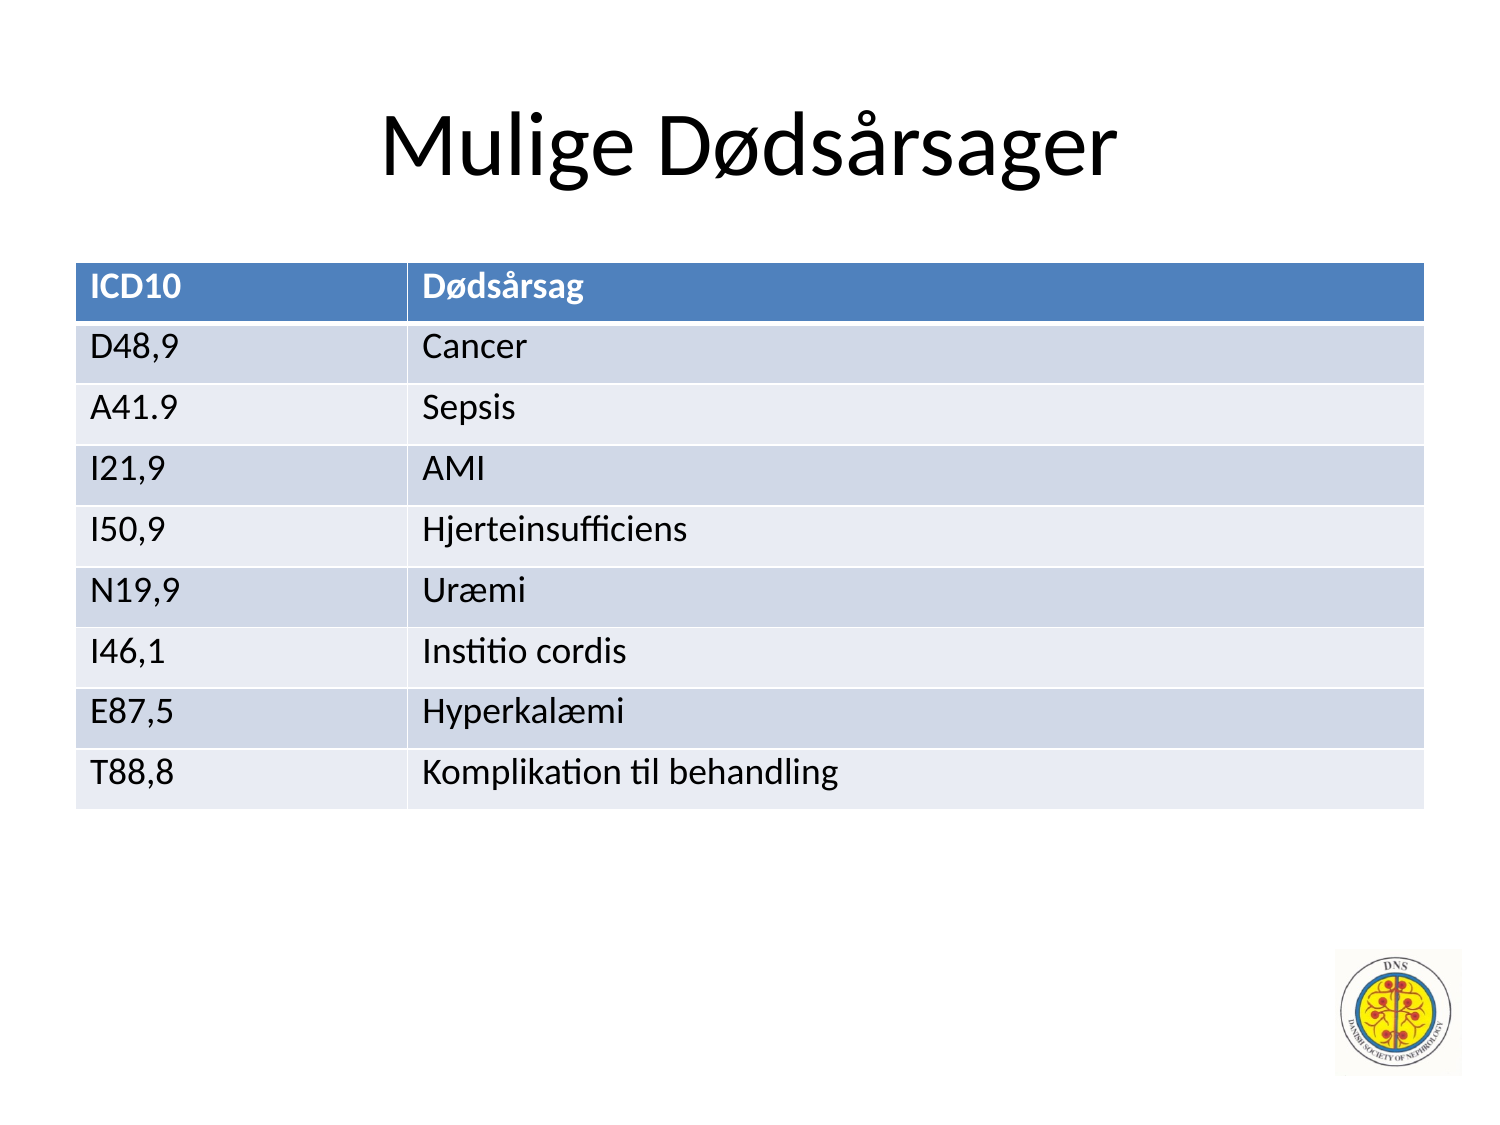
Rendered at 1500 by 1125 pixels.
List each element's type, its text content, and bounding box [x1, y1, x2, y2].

table_cell N19,9 [76, 568, 407, 627]
table_cell T88,8 [76, 750, 407, 809]
table_cell A41.9 [76, 385, 407, 444]
table_cell D48,9 [76, 326, 407, 383]
title Mulige Dødsårsager [75, 45, 1425, 233]
table_cell Hyperkalæmi [408, 689, 1424, 748]
table_cell Cancer [408, 326, 1424, 383]
table_cell Komplikation til behandling [408, 750, 1424, 809]
table_header ICD10 [76, 263, 407, 321]
table_cell AMI [408, 446, 1424, 505]
table_cell I21,9 [76, 446, 407, 505]
table_cell I46,1 [76, 628, 407, 687]
table_cell I50,9 [76, 507, 407, 566]
picture [1335, 948, 1463, 1077]
table_cell Institio cordis [408, 628, 1424, 687]
table_cell Sepsis [408, 385, 1424, 444]
table_cell Uræmi [408, 568, 1424, 627]
table_header Dødsårsag [408, 263, 1424, 321]
table_cell Hjerteinsufficiens [408, 507, 1424, 566]
table_cell E87,5 [76, 689, 407, 748]
